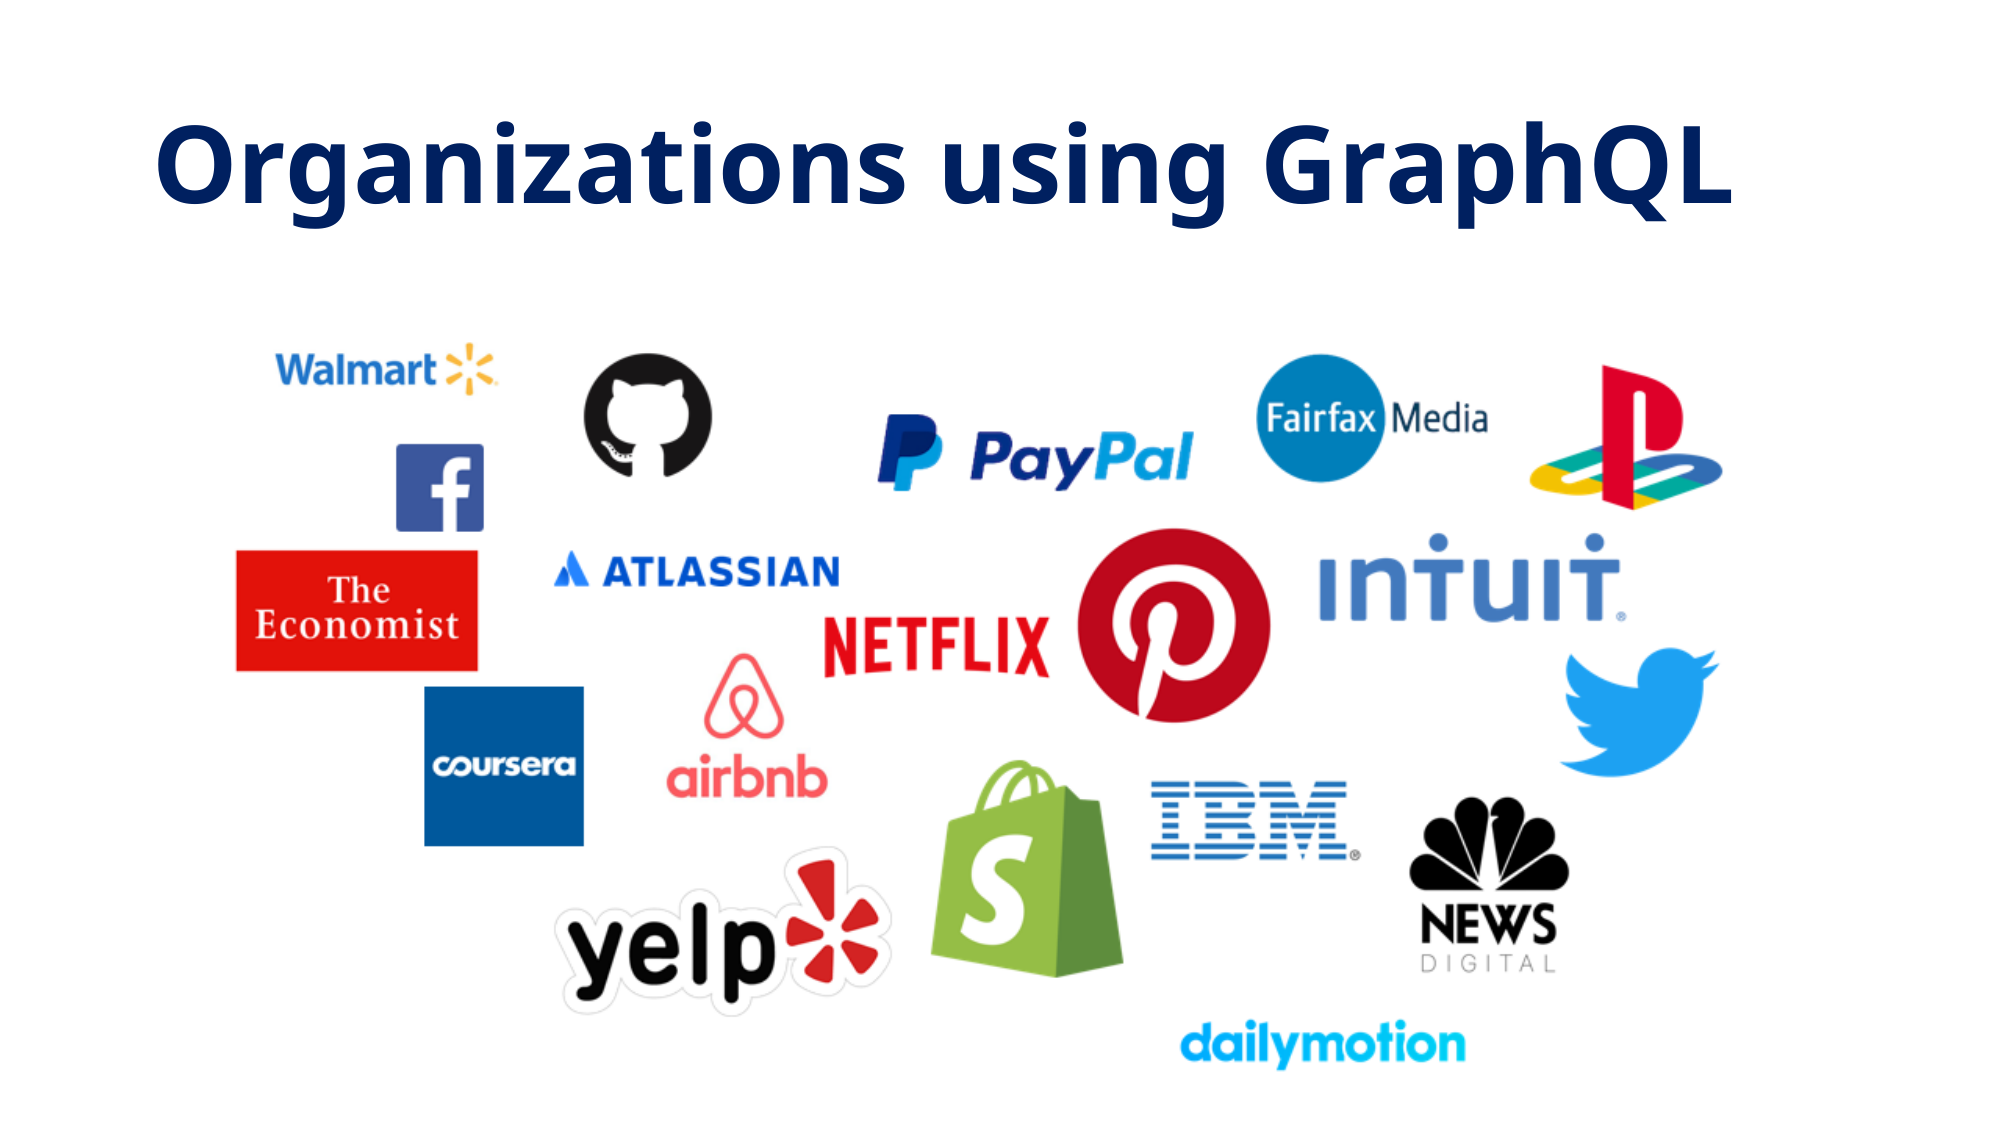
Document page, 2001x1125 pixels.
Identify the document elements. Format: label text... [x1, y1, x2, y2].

picture [201, 316, 1757, 1100]
title Organizations using GraphQL [137, 59, 1863, 278]
